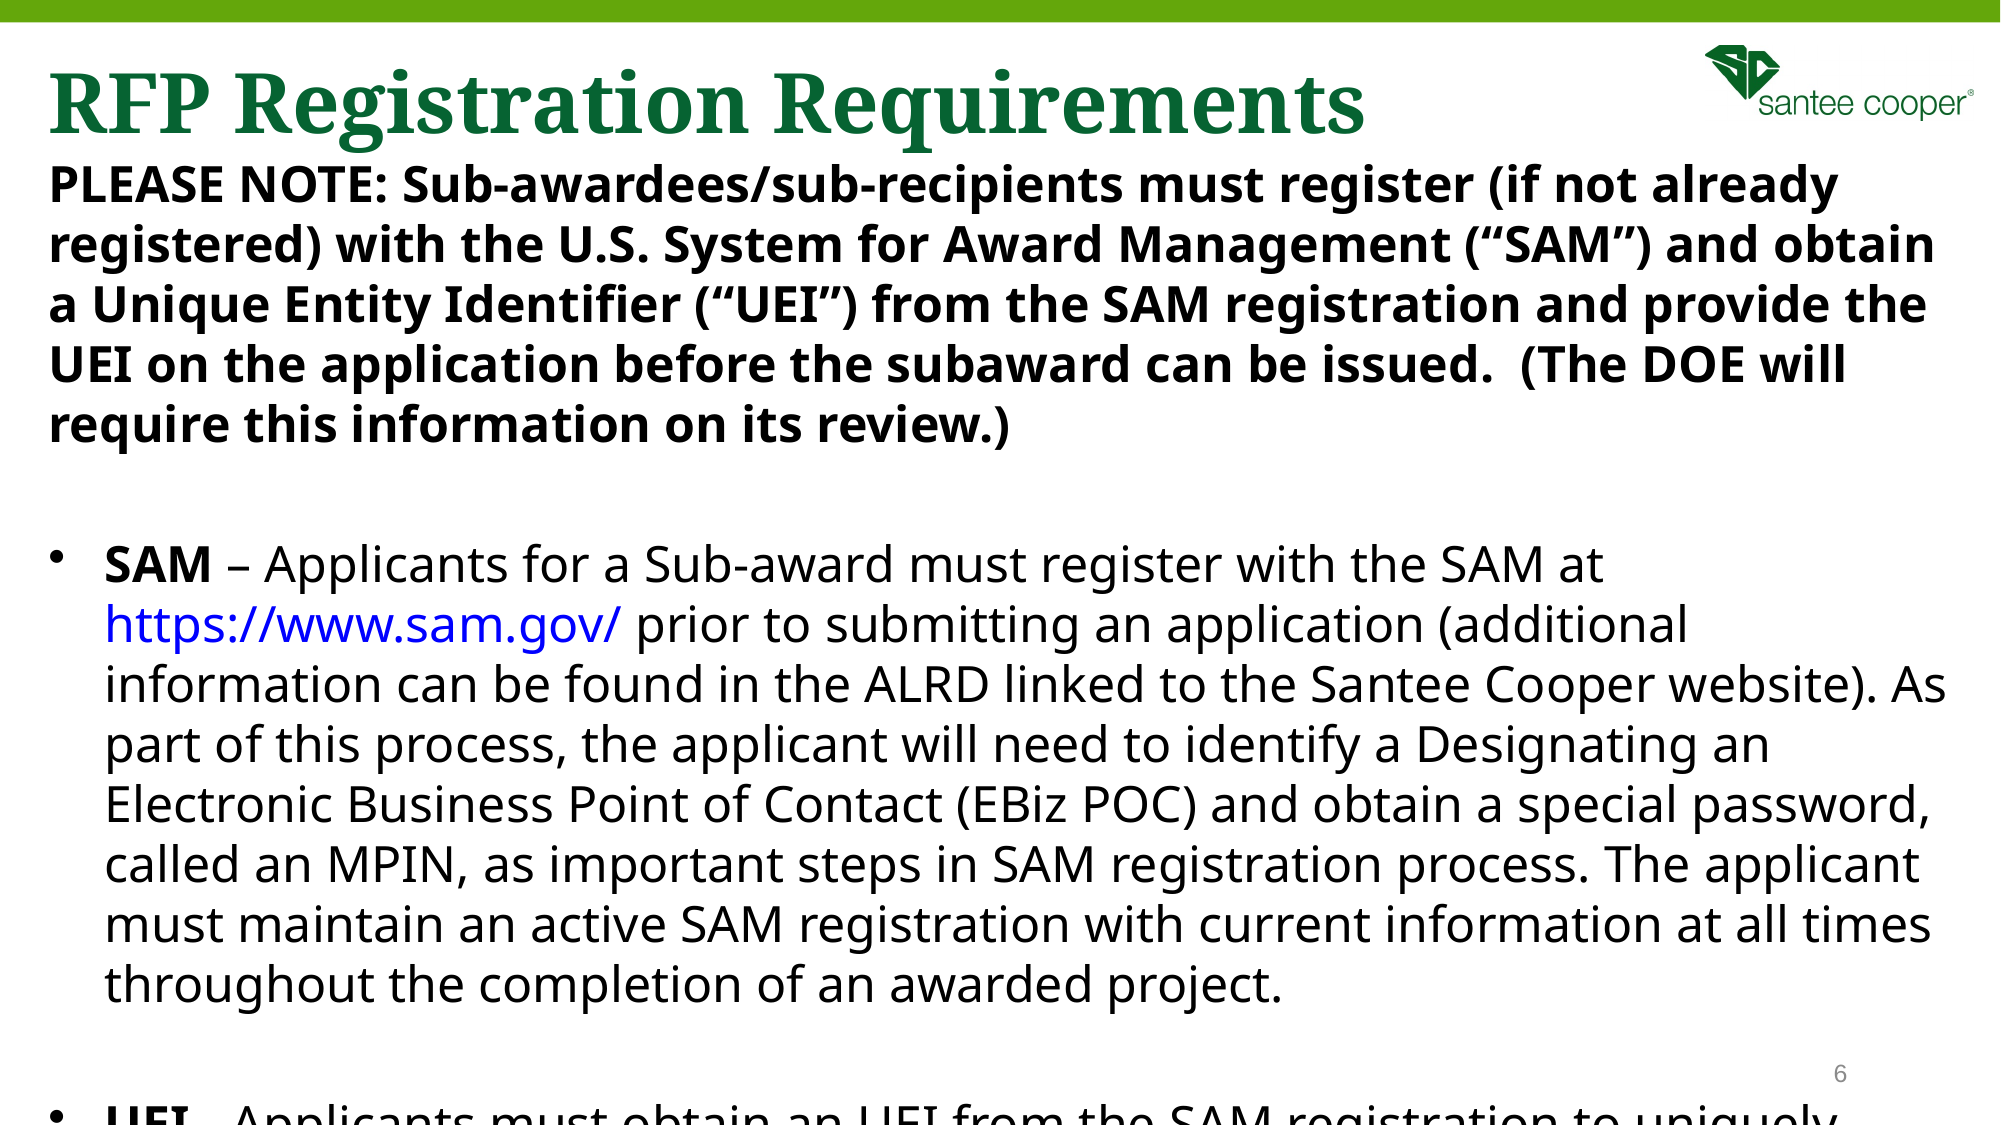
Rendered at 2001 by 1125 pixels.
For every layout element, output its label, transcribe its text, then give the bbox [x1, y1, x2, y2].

picture [1705, 45, 1974, 121]
title RFP Registration Requirements [33, 12, 1567, 145]
text_box PLEASE NOTE: Sub-awardees/sub-recipients must register (if not already registered) with the U.S. System for Award Management (“SAM”) and obtain a Unique Entity Identifier (“UEI”) from the SAM registration and provide the UEI on the application before the subaward can be issued. (The DOE will require this information on its review.) SAM – Applicants for a Sub-award must register with the SAM at https://www.sam.gov/ prior to submitting an application (additional information can be found in the ALRD linked to the Santee Cooper website). As part of this process, the applicant will need to identify a Designating an Electronic Business Point of Contact (EBiz POC) and obtain a special password, called an MPIN, as important steps in SAM registration process. The applicant must maintain an active SAM registration with current information at all times throughout the completion of an awarded project. UEI - Applicants must obtain an UEI from the SAM registration to uniquely identify the entity. The UEI is available in the SAM entity registration record. [33, 145, 1980, 1113]
